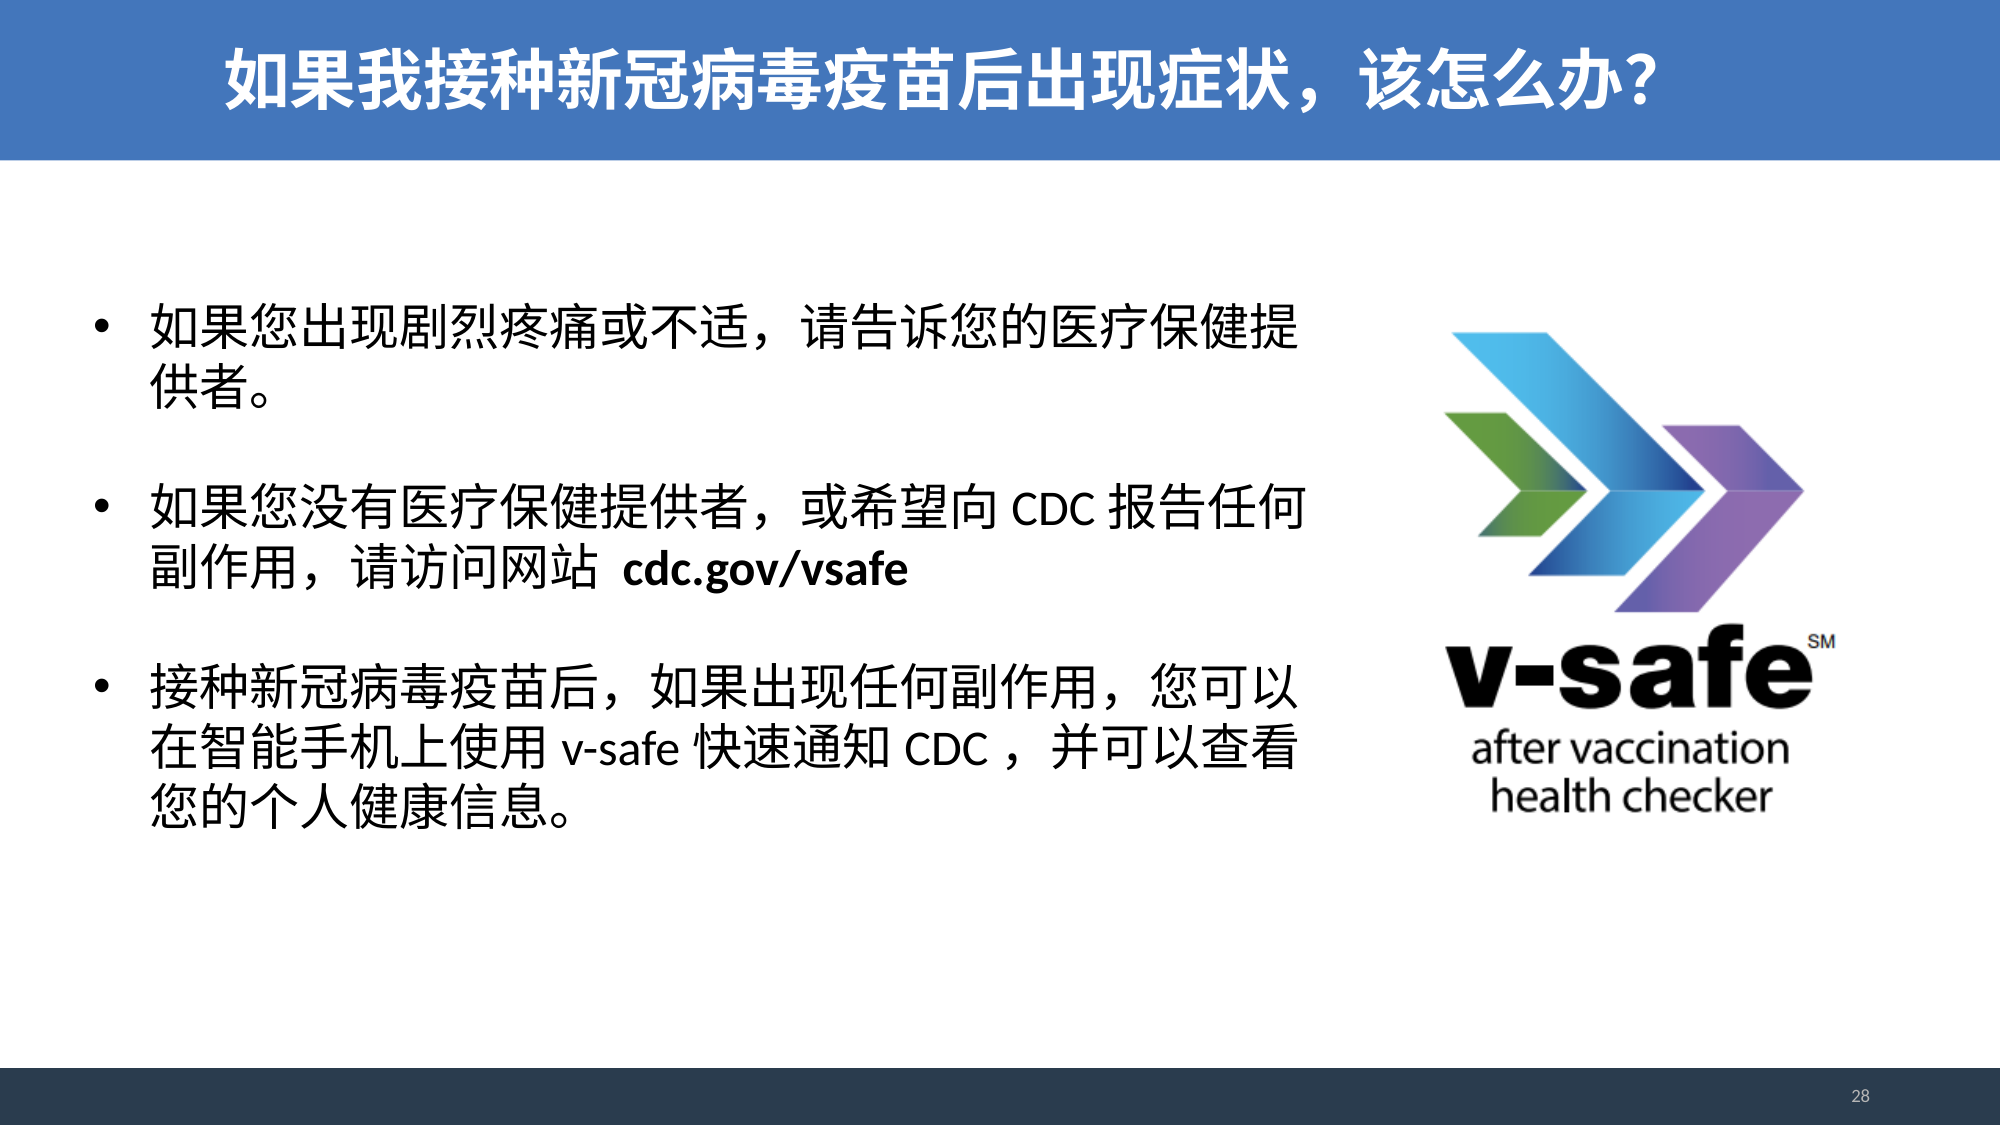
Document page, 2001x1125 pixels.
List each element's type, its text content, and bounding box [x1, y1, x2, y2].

slide_number 28 [1436, 1065, 1886, 1125]
text_box 如果我接种新冠病毒疫苗后出现症状，该怎么办？ [29, 38, 1886, 119]
picture [1386, 298, 1886, 848]
text_box 如果您出现剧烈疼痛或不适，请告诉您的医疗保健提供者。 如果您没有医疗保健提供者，或希望向CDC报告任何副作用，请访问网站 cdc.gov/vsafe 接种新冠病毒疫苗后，如果出现任何副作用，您可以在智能手机上使用v-safe快速通知CDC，并可以查看您的个人健康信息。 [78, 228, 1330, 903]
